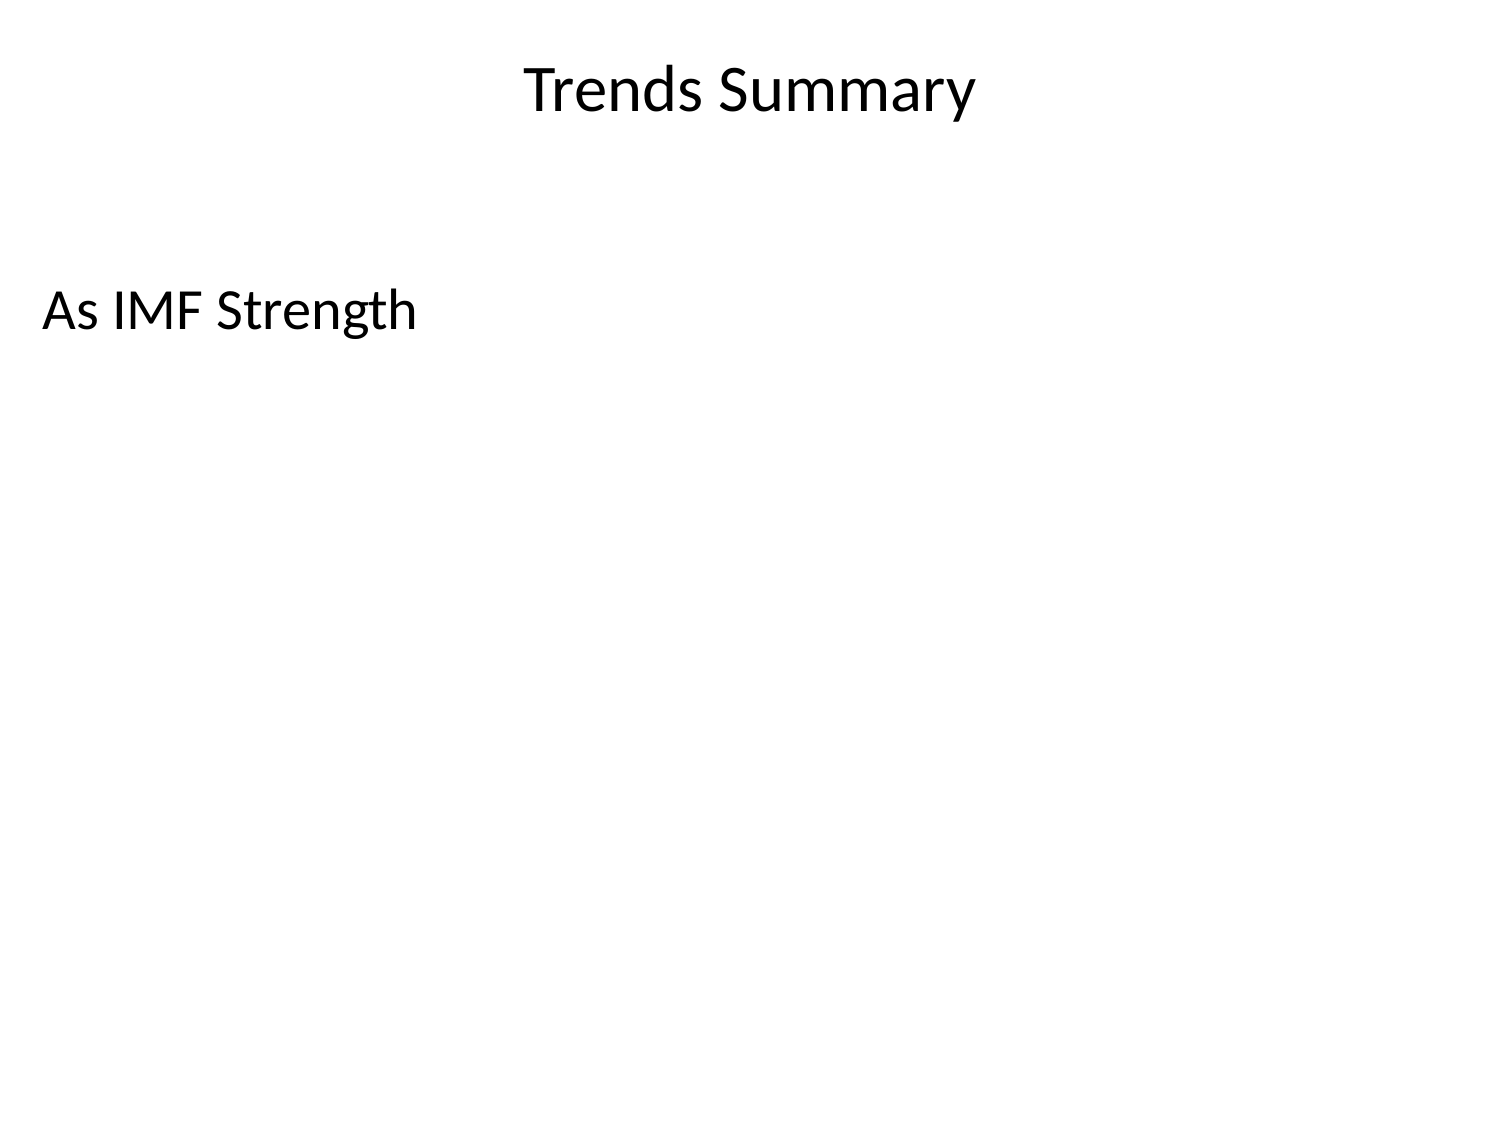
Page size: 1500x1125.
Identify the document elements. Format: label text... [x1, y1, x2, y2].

text_box As IMF Strength [27, 264, 447, 349]
text_box Trends Summary [62, 37, 1438, 138]
